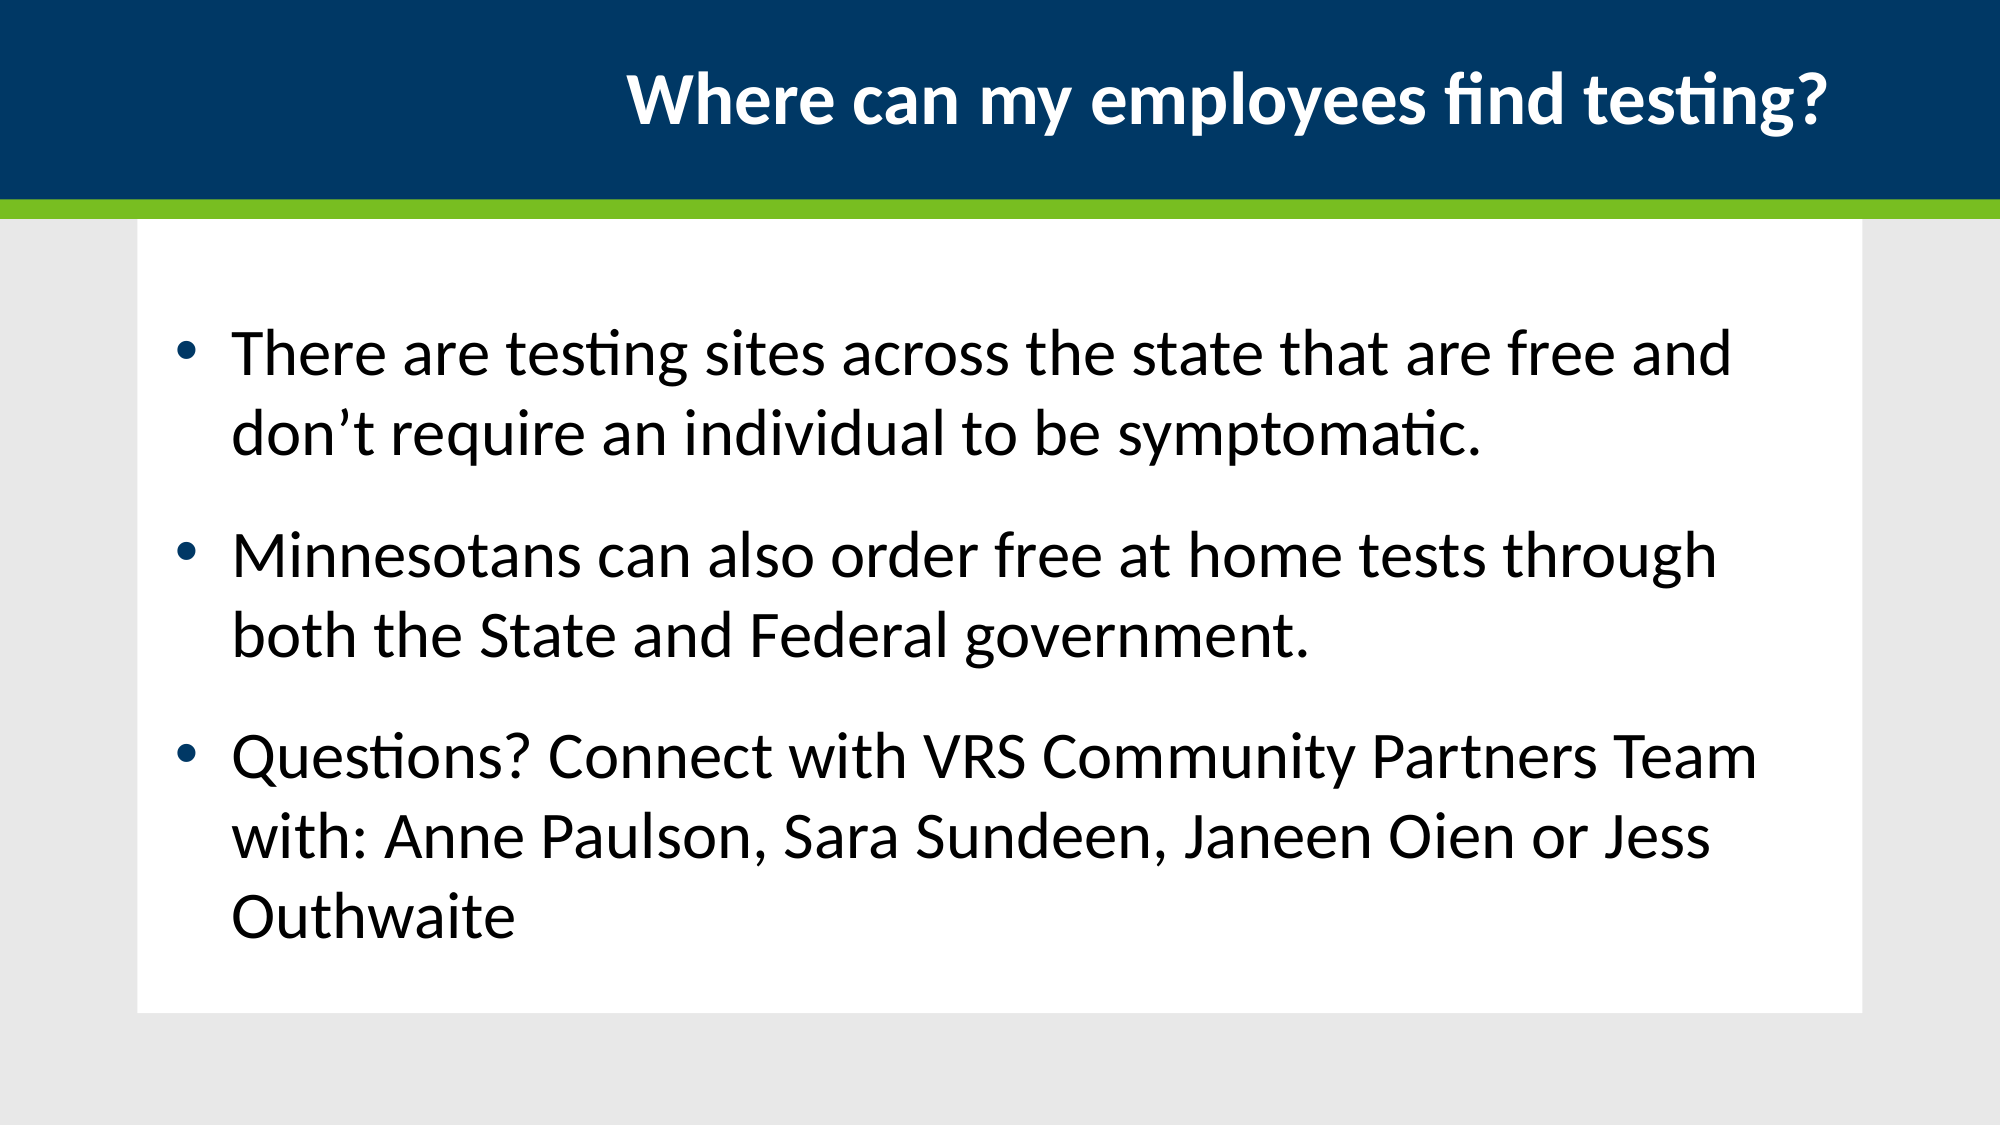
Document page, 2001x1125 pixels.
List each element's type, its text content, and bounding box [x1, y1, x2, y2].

title Where can my employees find testing? [137, 24, 1863, 175]
list There are testing sites across the state that are free and don’t require an individual to be symptomatic. Minnesotans can also order free at home tests through both the State and Federal government. Questions? Connect with VRS Community Partners Team with: Anne Paulson, Sara Sundeen, Janeen Oien or Jess Outhwaite [137, 219, 1863, 1014]
